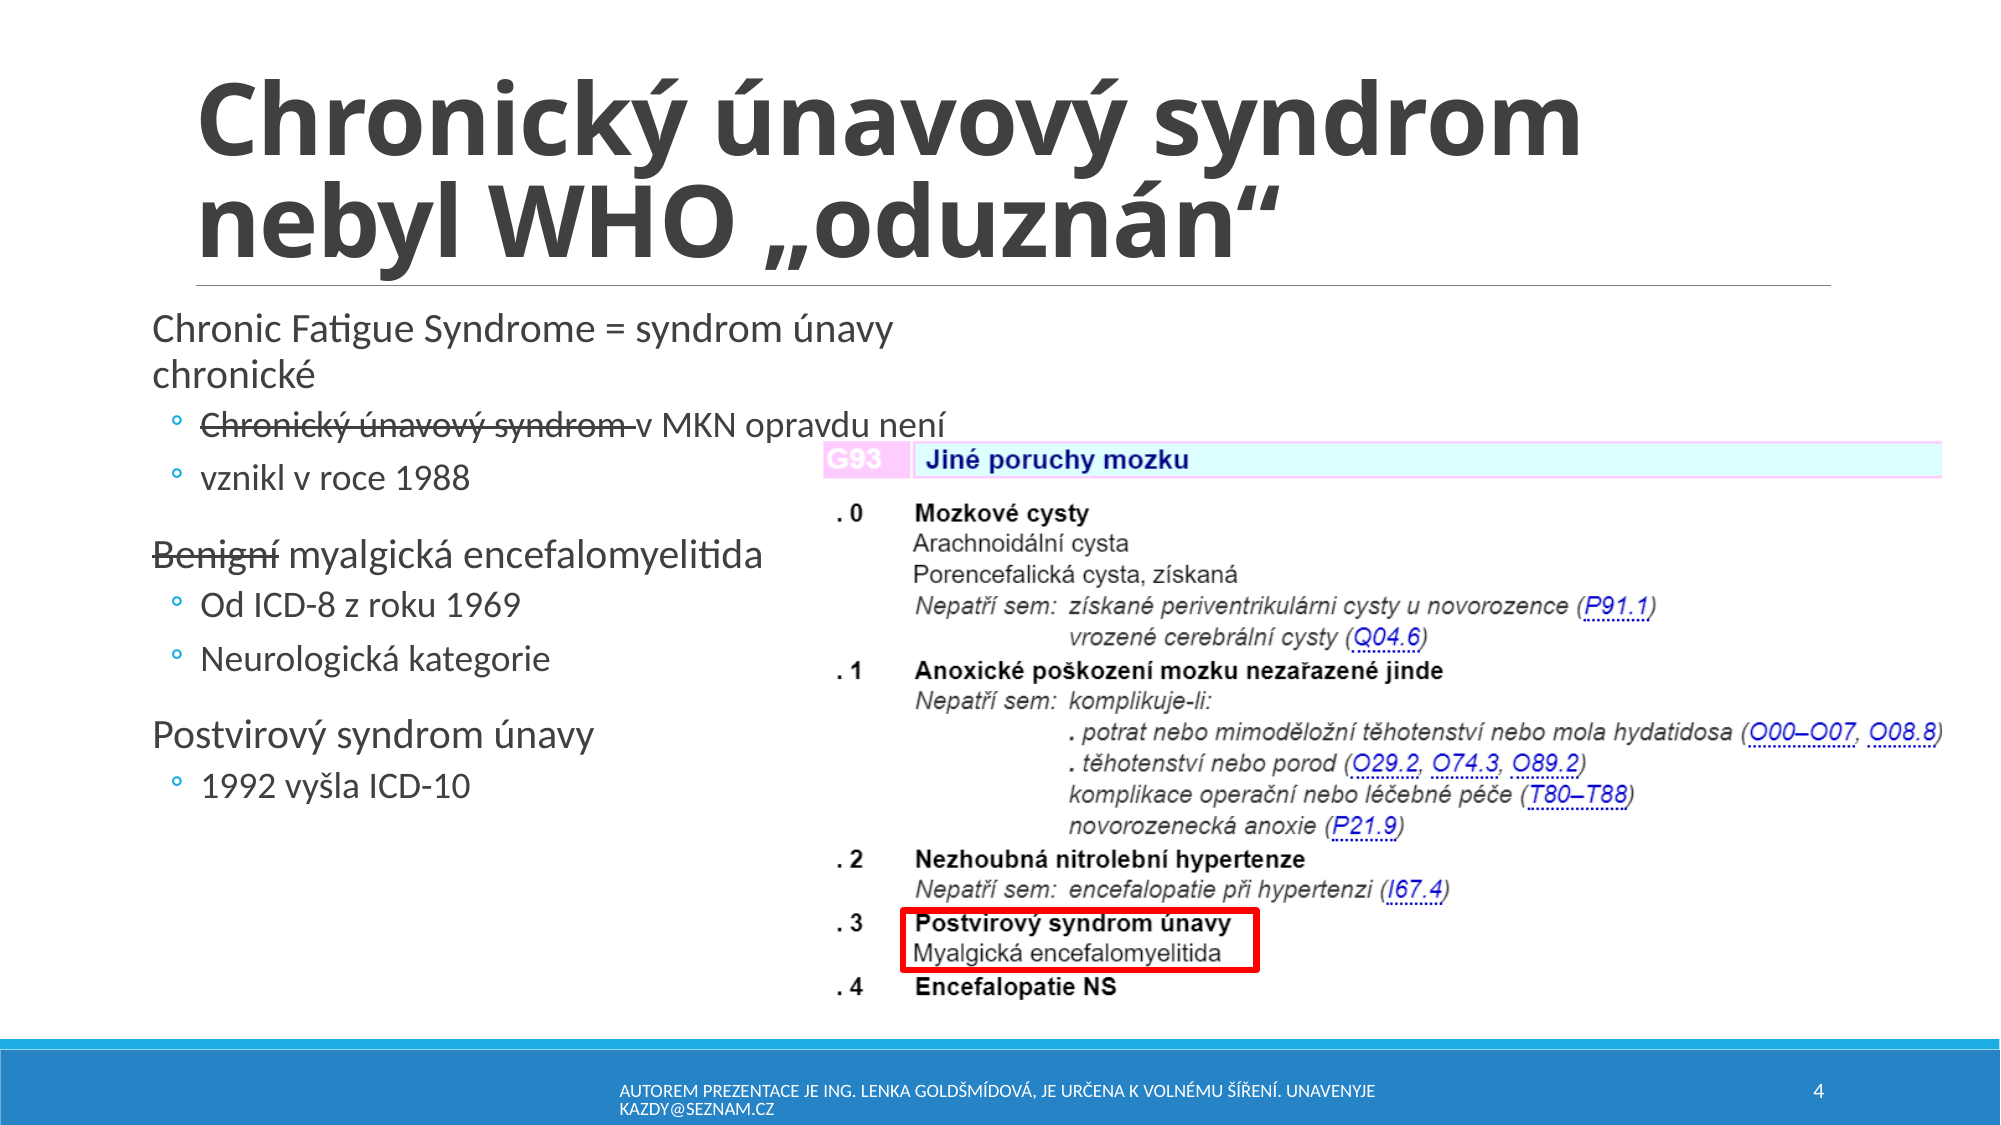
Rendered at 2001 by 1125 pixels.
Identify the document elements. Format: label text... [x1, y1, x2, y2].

list Chronic Fatigue Syndrome = syndrom únavy chronické Chronický únavový syndrom v MKN opravdu není vznikl v roce 1988 Benigní myalgická encefalomyelitida Od ICD-8 z roku 1969 Neurologická kategorie Postvirový syndrom únavy 1992 vyšla ICD-10 [137, 299, 963, 1066]
footer Autorem prezentace je Ing. Lenka Goldšmídová, je určena k volnému šíření. unavenyjekazdy@seznam.cz [604, 1059, 1396, 1120]
title Chronický únavový syndrom nebyl WHO „oduznán“ [180, 47, 1830, 285]
slide_number 4 [1624, 1059, 1840, 1120]
picture [822, 439, 1943, 1006]
